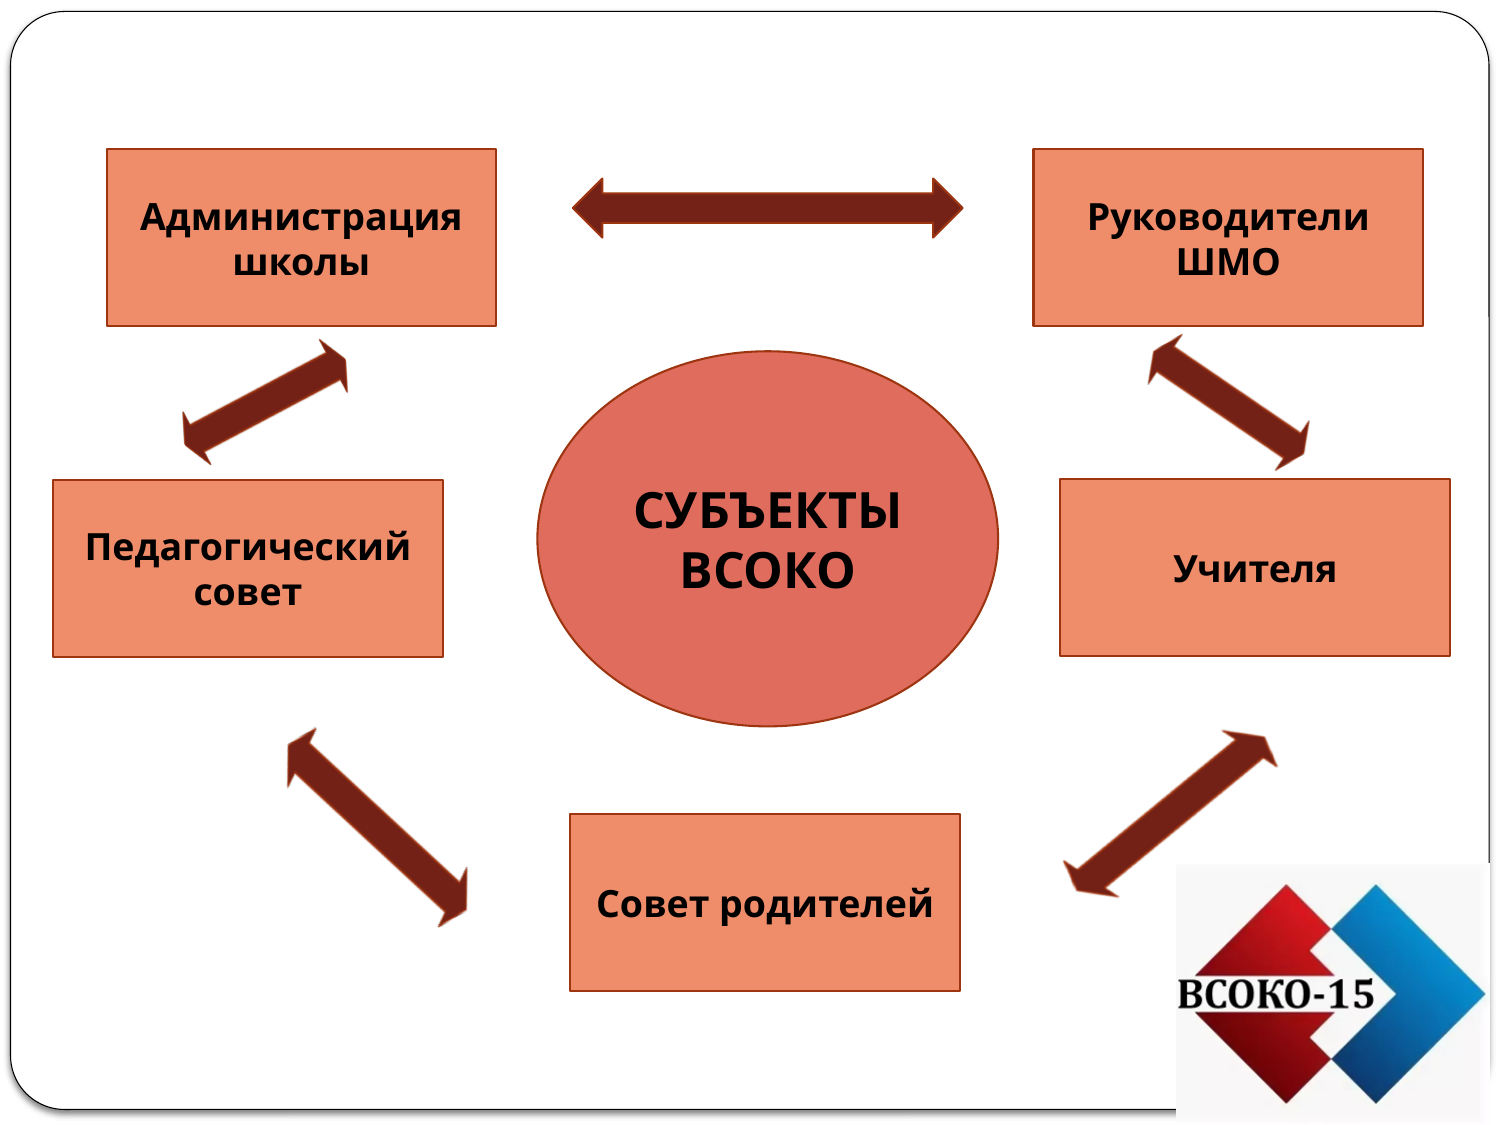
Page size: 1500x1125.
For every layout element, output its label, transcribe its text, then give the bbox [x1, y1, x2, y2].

picture [1004, 661, 1490, 1125]
text_box СУБЪЕКТЫ ВСОКО [536, 350, 1000, 728]
picture [171, 333, 359, 471]
picture [241, 678, 512, 978]
text_box Совет родителей [569, 813, 961, 992]
text_box Педагогический совет [52, 479, 444, 658]
text_box Руководители ШМО [1032, 148, 1424, 327]
text_box Администрация школы [106, 148, 497, 327]
picture [1123, 286, 1334, 518]
text_box Учителя [1059, 478, 1451, 657]
text_box [572, 177, 964, 239]
